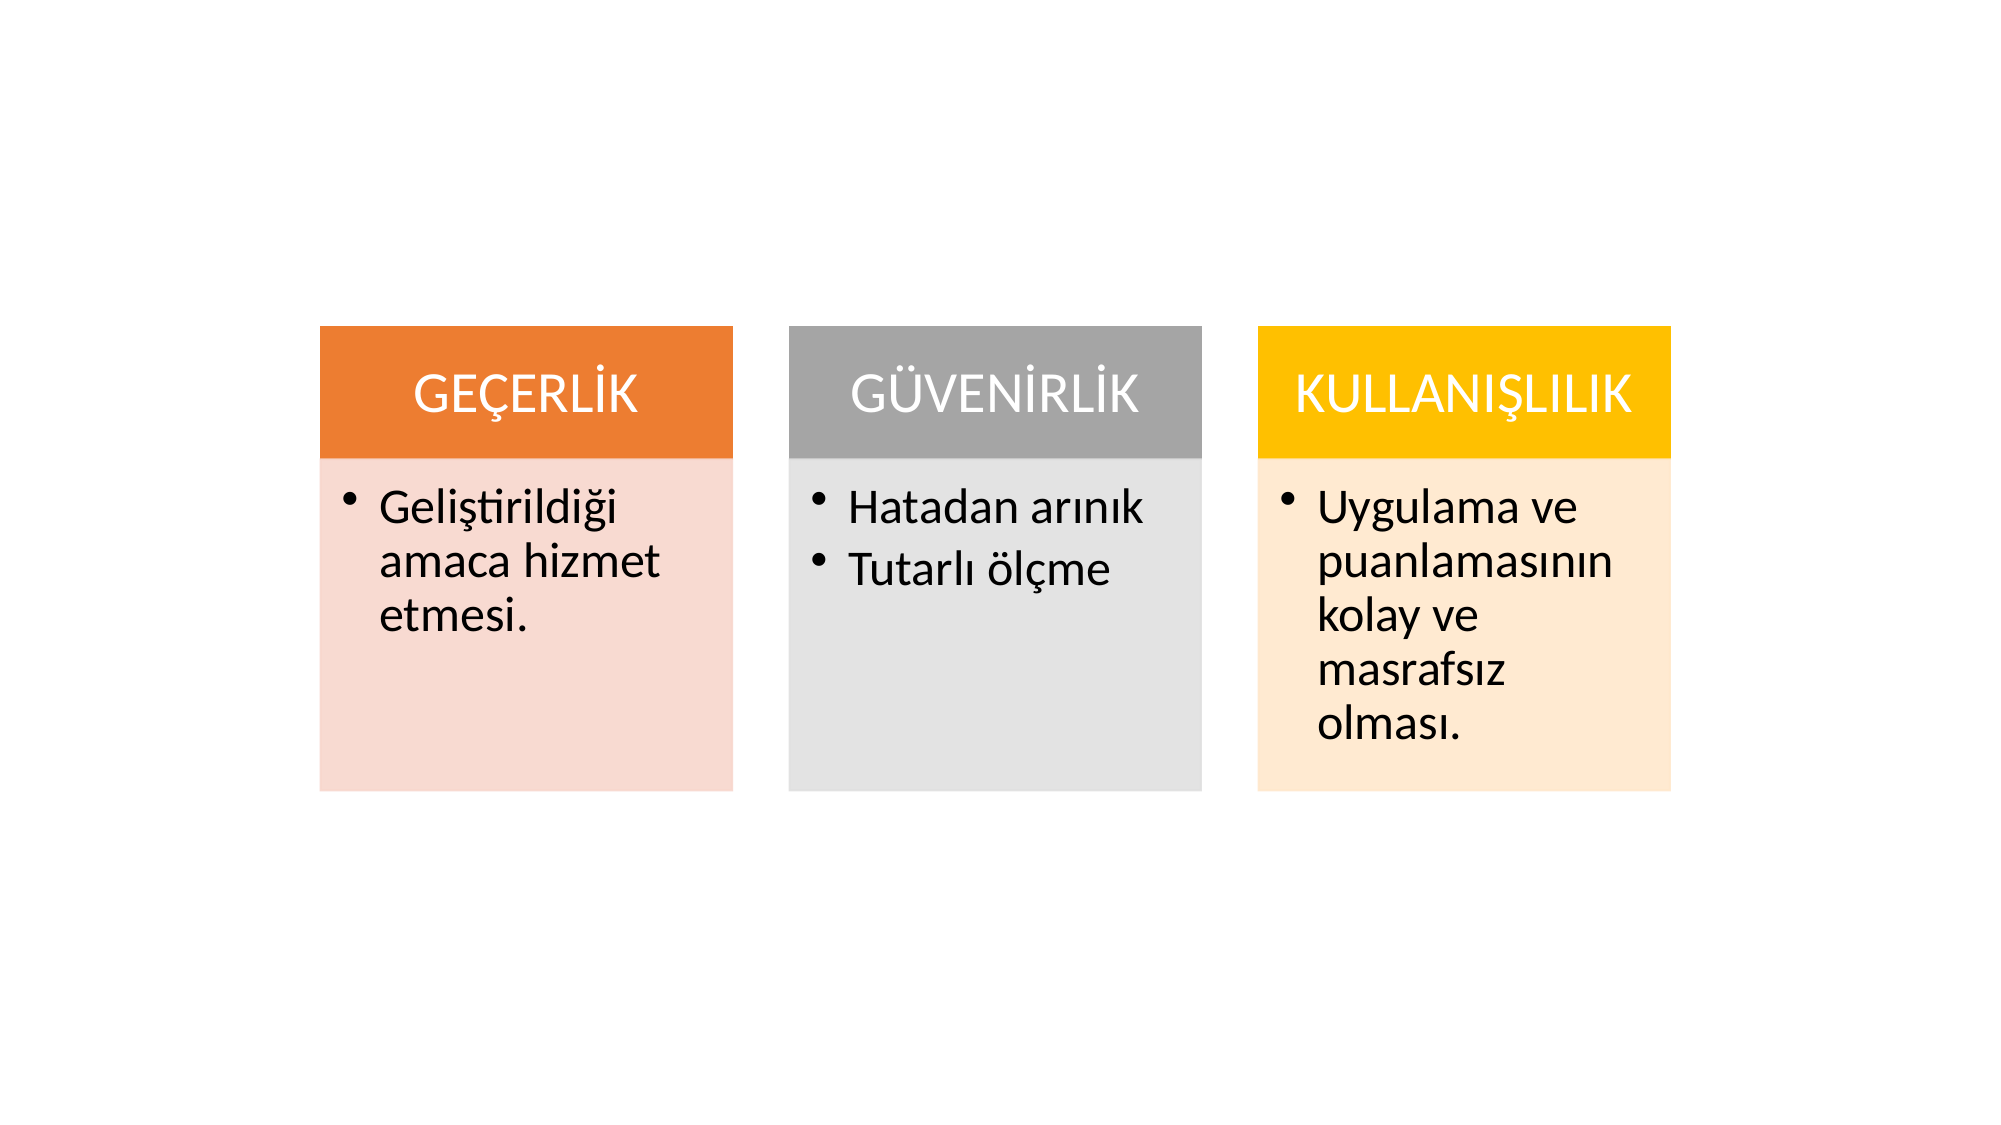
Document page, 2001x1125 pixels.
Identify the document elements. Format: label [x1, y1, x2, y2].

list [320, 187, 1671, 930]
